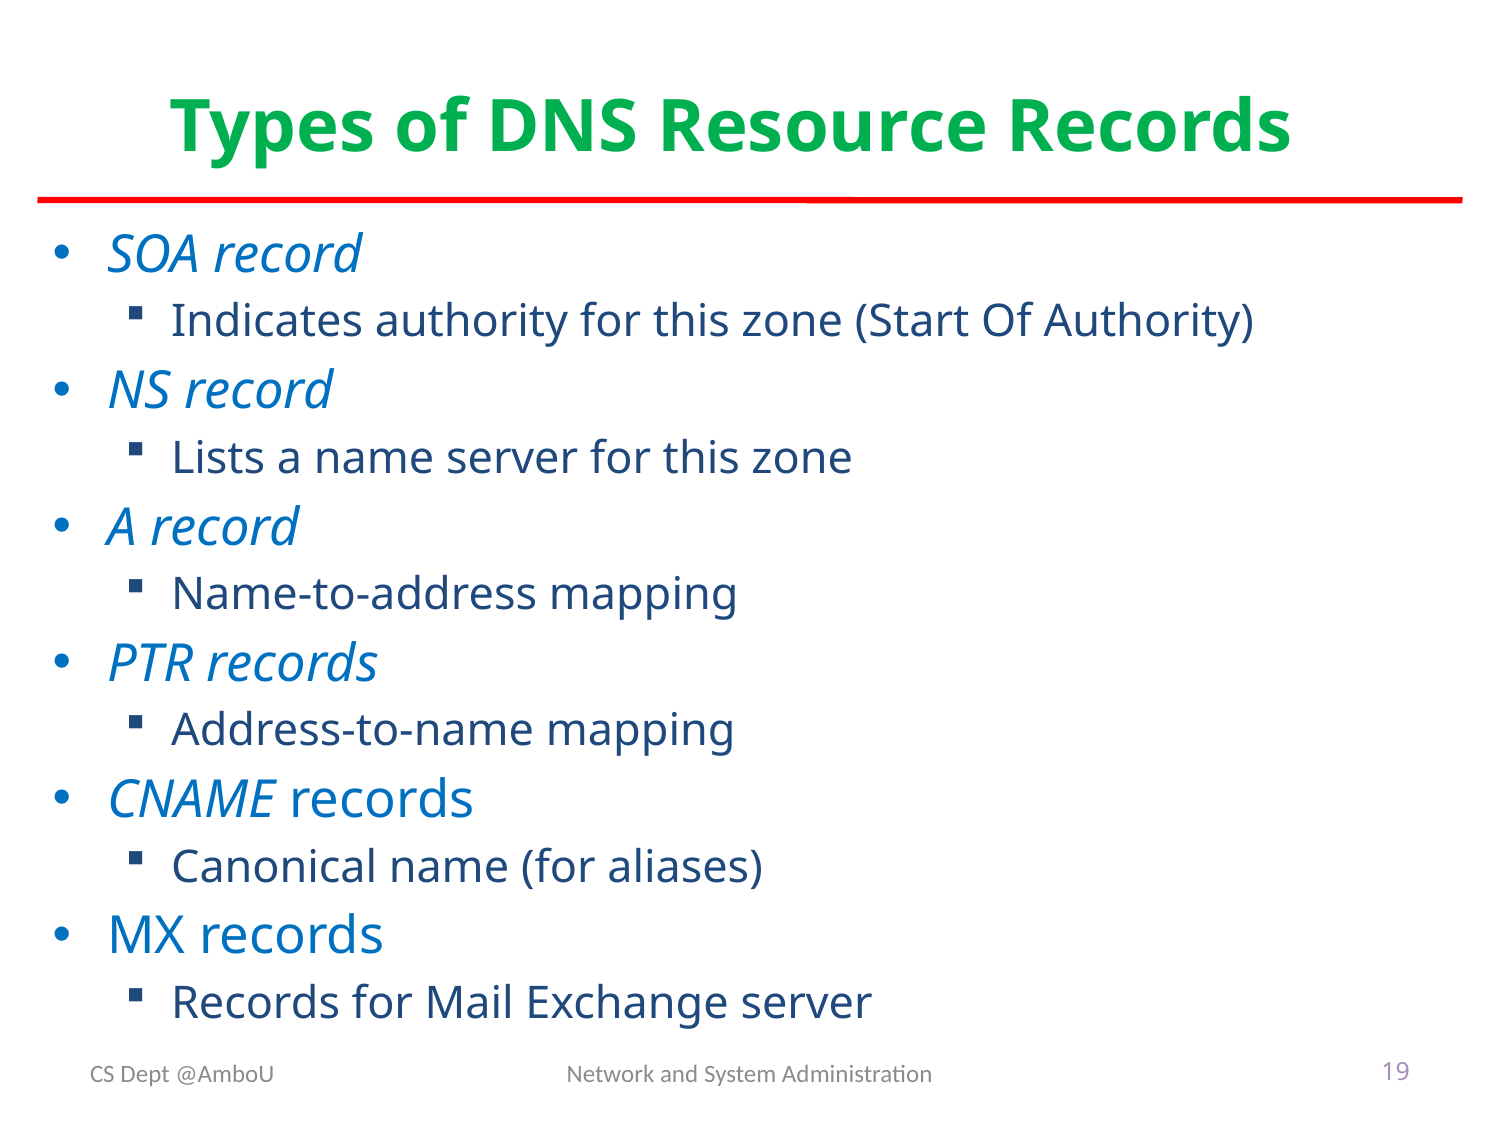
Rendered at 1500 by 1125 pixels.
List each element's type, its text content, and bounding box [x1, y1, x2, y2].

footer Network and System Administration [512, 1042, 988, 1103]
slide_number 19 [1074, 1042, 1425, 1103]
list SOA record Indicates authority for this zone (Start Of Authority) NS record Lists a name server for this zone A record Name-to-address mapping PTR records Address-to-name mapping CNAME records Canonical name (for aliases) MX records Records for Mail Exchange server [37, 212, 1463, 1038]
slide_number CS Dept @AmboU [75, 1042, 425, 1103]
title Types of DNS Resource Records [37, 45, 1425, 200]
